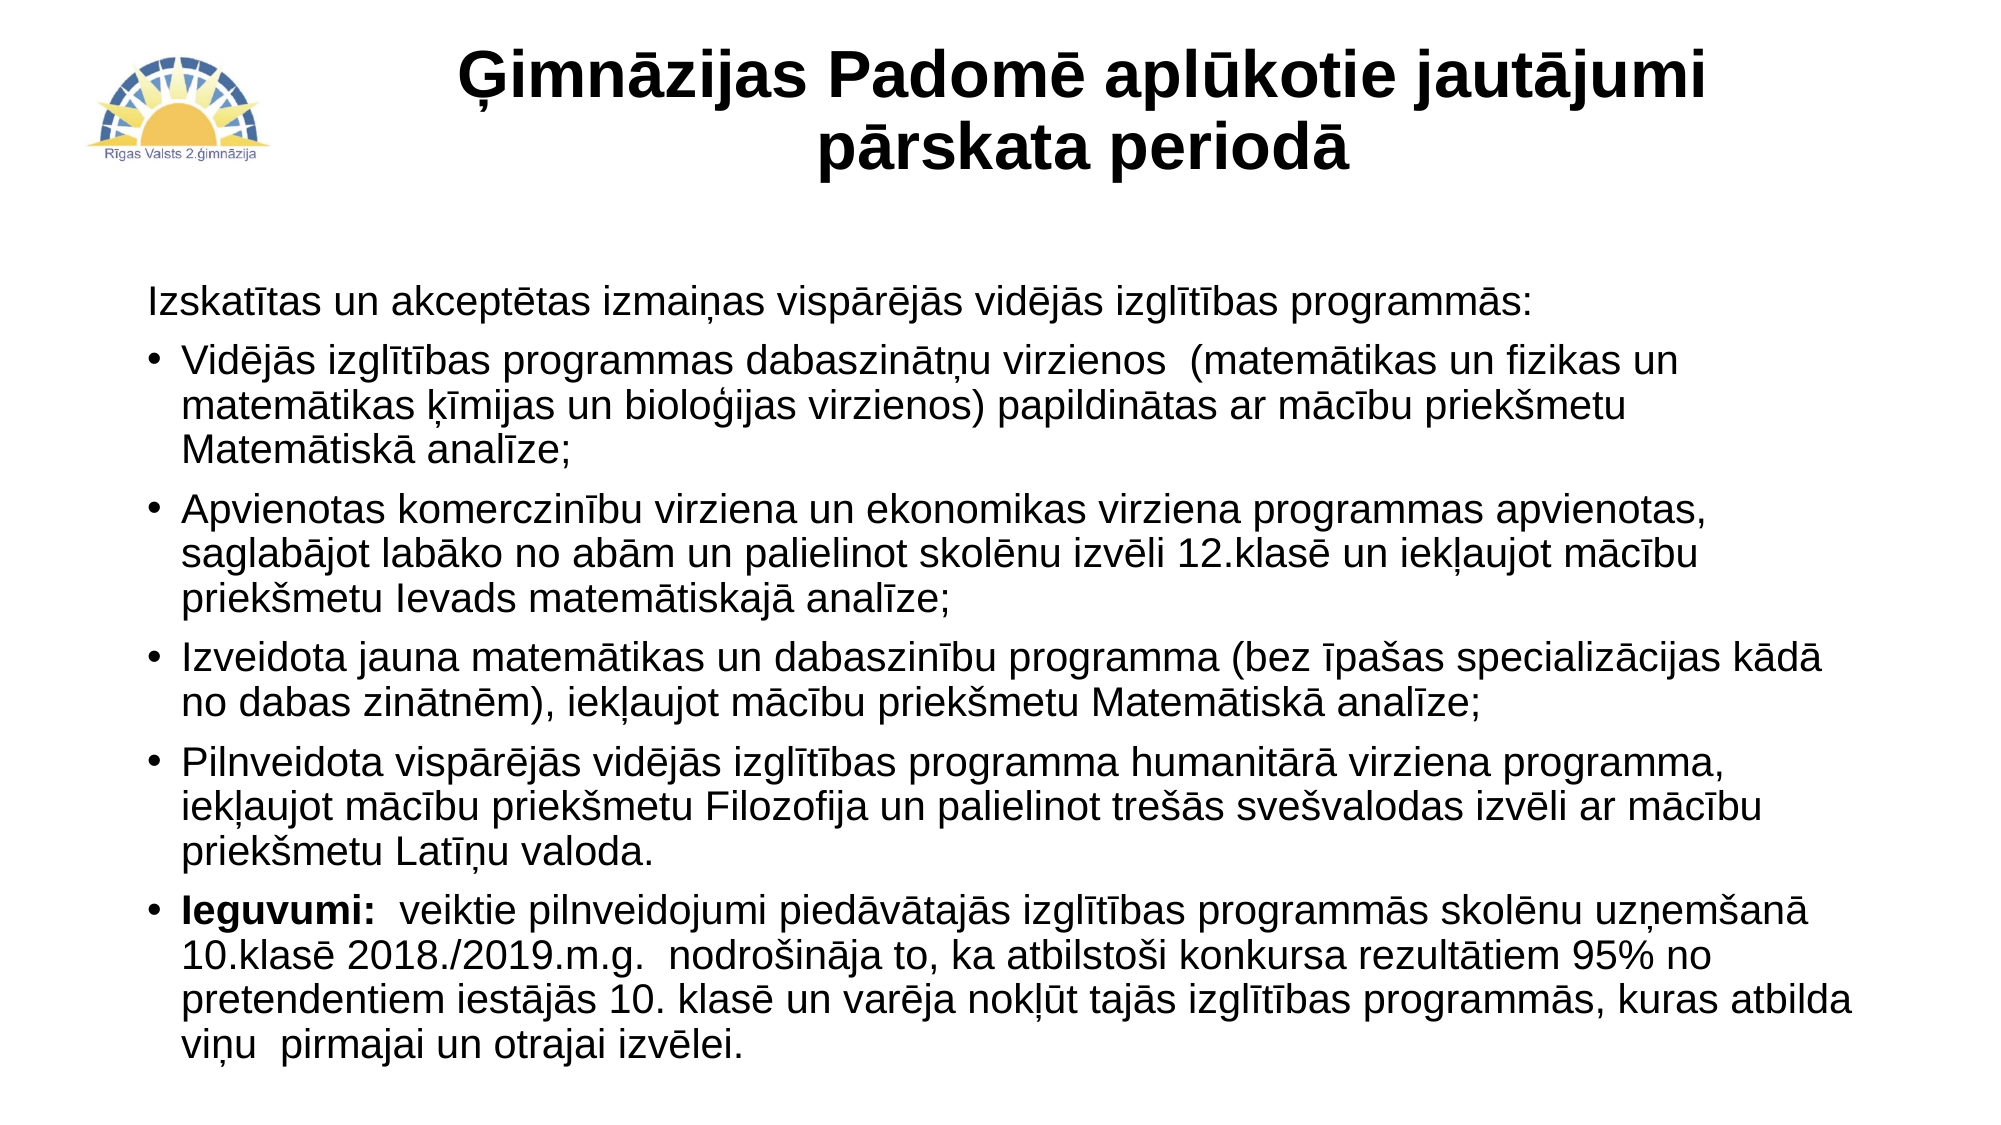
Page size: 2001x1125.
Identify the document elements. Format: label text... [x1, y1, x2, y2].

picture [85, 49, 273, 164]
title Ģimnāzijas Padomē aplūkotie jautājumi pārskata periodā [298, 43, 1868, 207]
list Izskatītas un akceptētas izmaiņas vispārējās vidējās izglītības programmās: Vidējās izglītības programmas dabaszinātņu virzienos (matemātikas un fizikas un matemātikas ķīmijas un bioloģijas virzienos) papildinātas ar mācību priekšmetu Matemātiskā analīze; Apvienotas komerczinību virziena un ekonomikas virziena programmas apvienotas, saglabājot labāko no abām un palielinot skolēnu izvēli 12.klasē un iekļaujot mācību priekšmetu Ievads matemātiskajā analīze; Izveidota jauna matemātikas un dabaszinību programma (bez īpašas specializācijas kādā no dabas zinātnēm), iekļaujot mācību priekšmetu Matemātiskā analīze; Pilnveidota vispārējās vidējās izglītības programma humanitārā virziena programma, iekļaujot mācību priekšmetu Filozofija un palielinot trešās svešvalodas izvēli ar mācību priekšmetu Latīņu valoda. Ieguvumi: veiktie pilnveidojumi piedāvātajās izglītības programmās skolēnu uzņemšanā 10.klasē 2018./2019.m.g. nodrošināja to, ka atbilstoši konkursa rezultātiem 95% no pretendentiem iestājās 10. klasē un varēja nokļūt tajās izglītības programmās, kuras atbilda viņu pirmajai un otrajai izvēlei. [131, 207, 1881, 1082]
